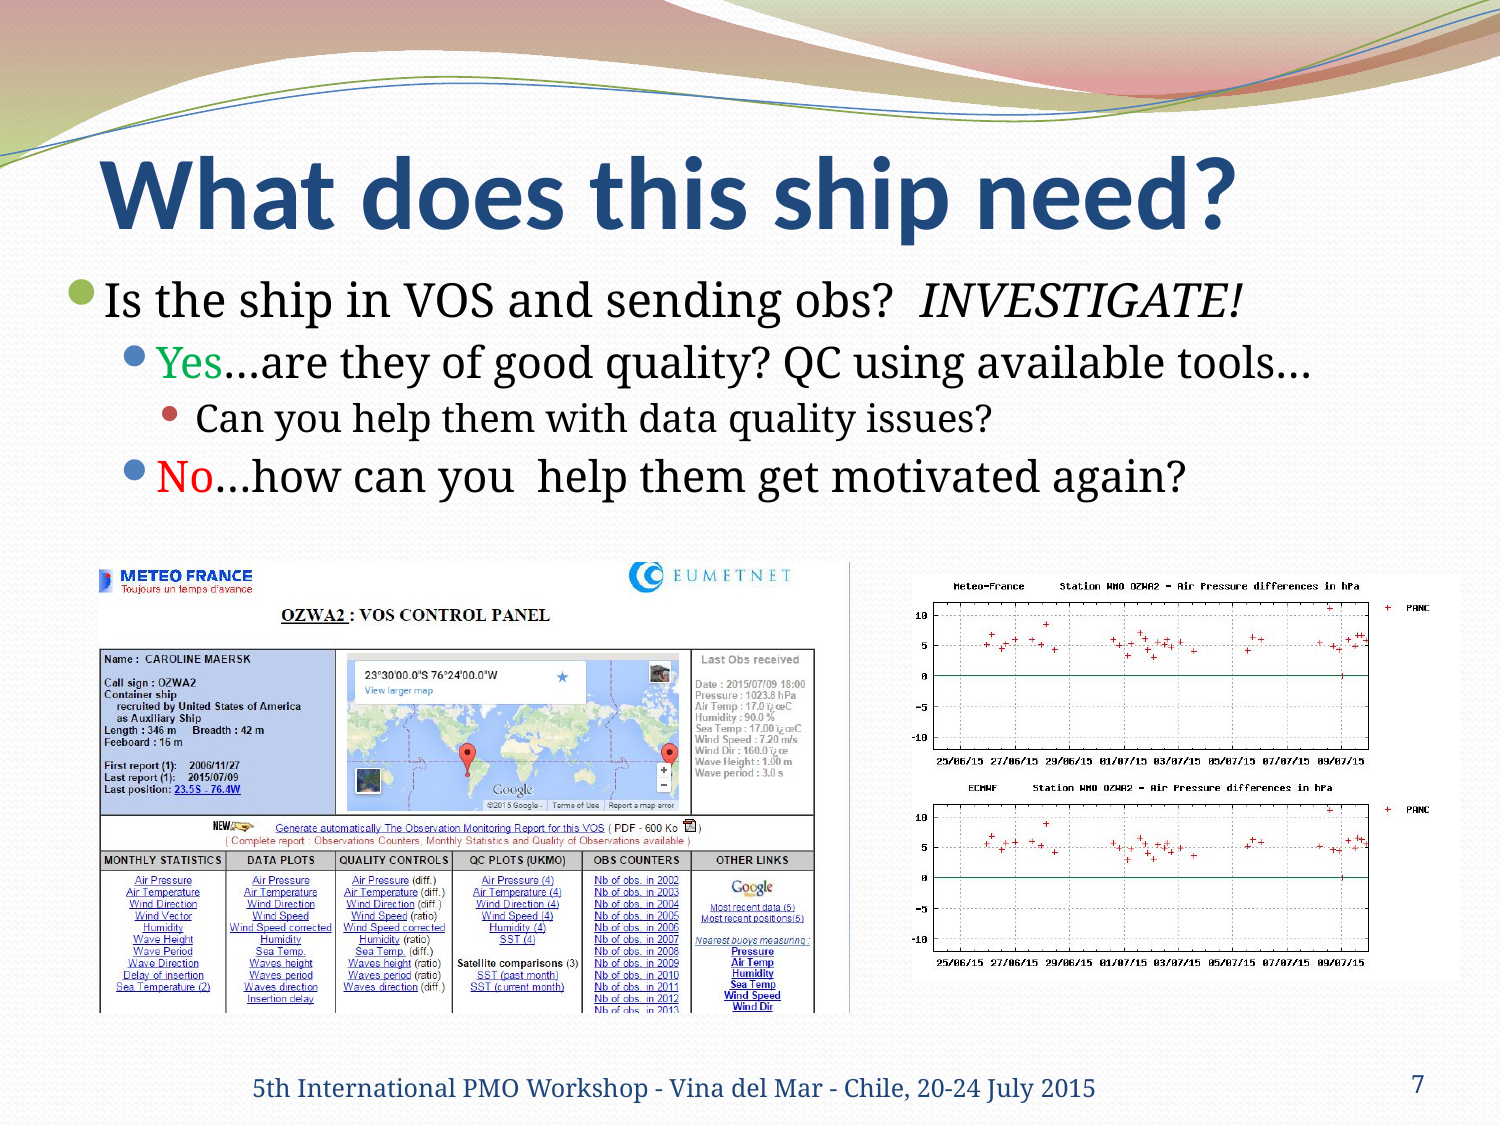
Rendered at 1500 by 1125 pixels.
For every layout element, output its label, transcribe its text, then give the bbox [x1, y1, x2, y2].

slide_number 7 [1299, 1042, 1425, 1103]
title What does this ship need? [99, 62, 1450, 250]
picture [99, 562, 850, 1013]
picture [912, 574, 1460, 981]
list Is the ship in VOS and sending obs? INVESTIGATE! Yes…are they of good quality? QC using available tools… Can you help them with data quality issues? No…how can you help them get motivated again? [50, 262, 1400, 575]
footer 5th International PMO Workshop - Vina del Mar - Chile, 20-24 July 2015 [212, 1042, 1138, 1103]
